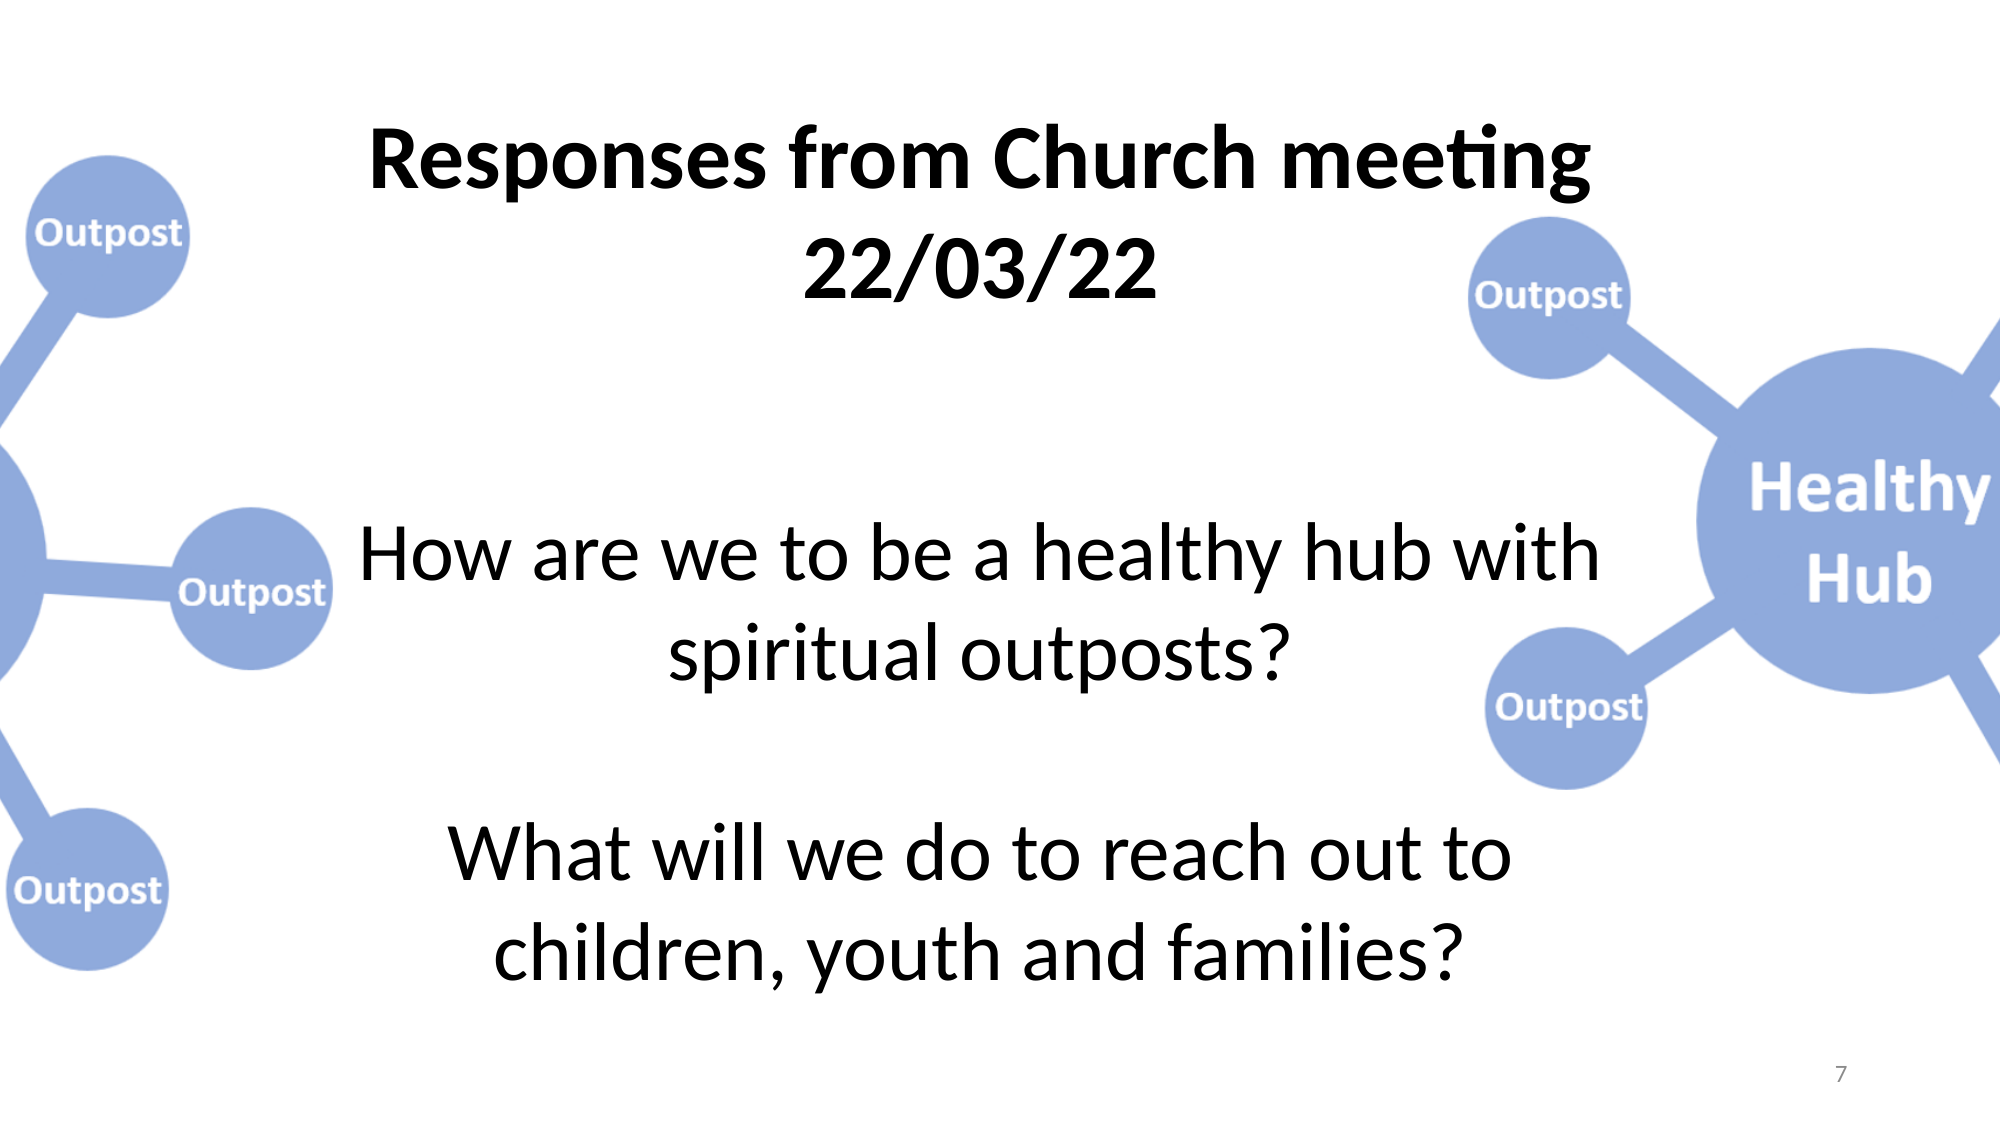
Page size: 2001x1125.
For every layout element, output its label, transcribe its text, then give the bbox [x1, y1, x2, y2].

picture [1467, 100, 2000, 942]
slide_number 7 [1412, 1042, 1863, 1103]
text_box Responses from Church meeting 22/03/22 How are we to be a healthy hub with spiritual outposts? What will we do to reach out to children, youth and families? [311, 90, 1651, 1005]
picture [0, 141, 354, 984]
